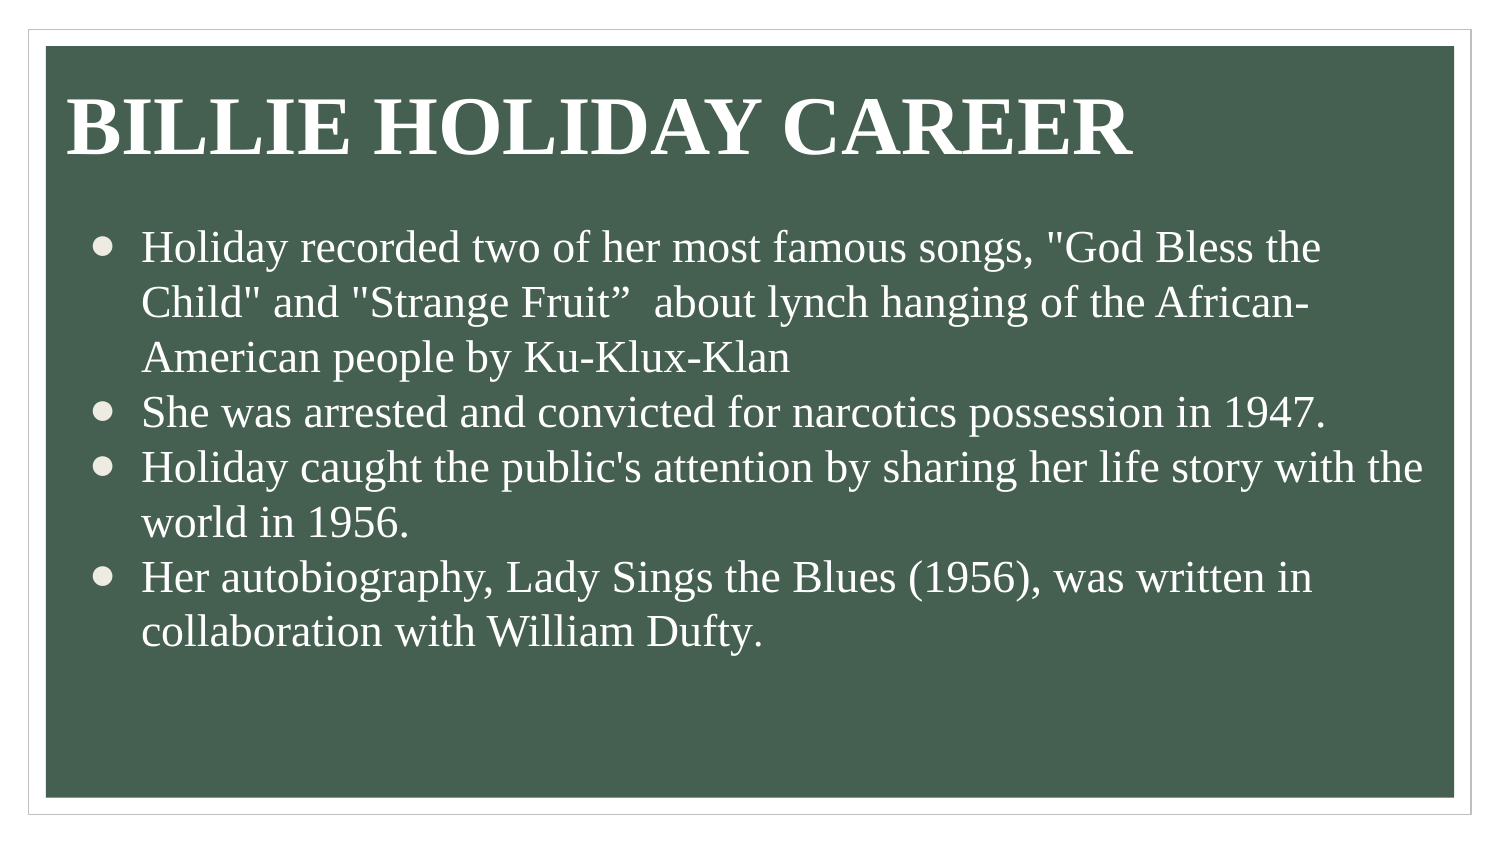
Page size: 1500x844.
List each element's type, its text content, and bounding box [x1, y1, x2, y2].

list Holiday recorded two of her most famous songs, "God Bless the Child" and "Strange Fruit” about lynch hanging of the African-American people by Ku-Klux-Klan She was arrested and convicted for narcotics possession in 1947. Holiday caught the public's attention by sharing her life story with the world in 1956. Her autobiography, Lady Sings the Blues (1956), was written in collaboration with William Dufty. [51, 201, 1449, 750]
title BILLIE HOLIDAY CAREER [51, 67, 1449, 167]
